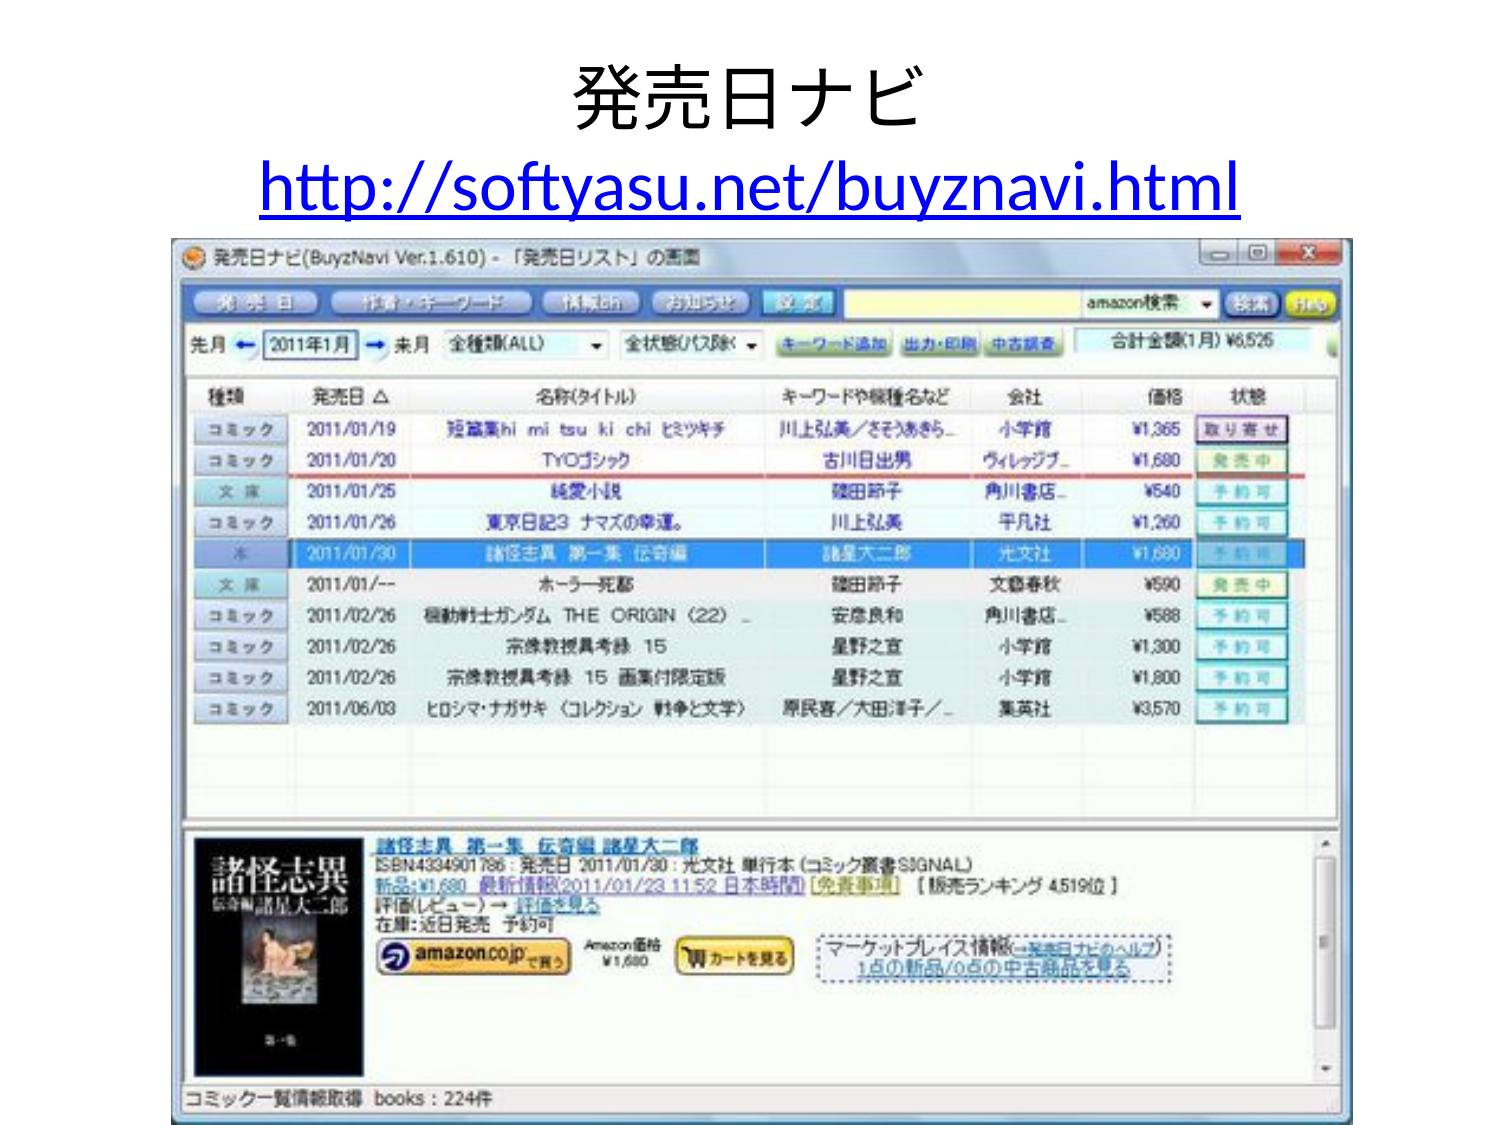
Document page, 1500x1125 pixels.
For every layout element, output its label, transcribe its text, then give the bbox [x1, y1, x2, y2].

picture [170, 238, 1353, 1125]
title 発売日ナビ http://softyasu.net/buyznavi.html [75, 45, 1425, 233]
